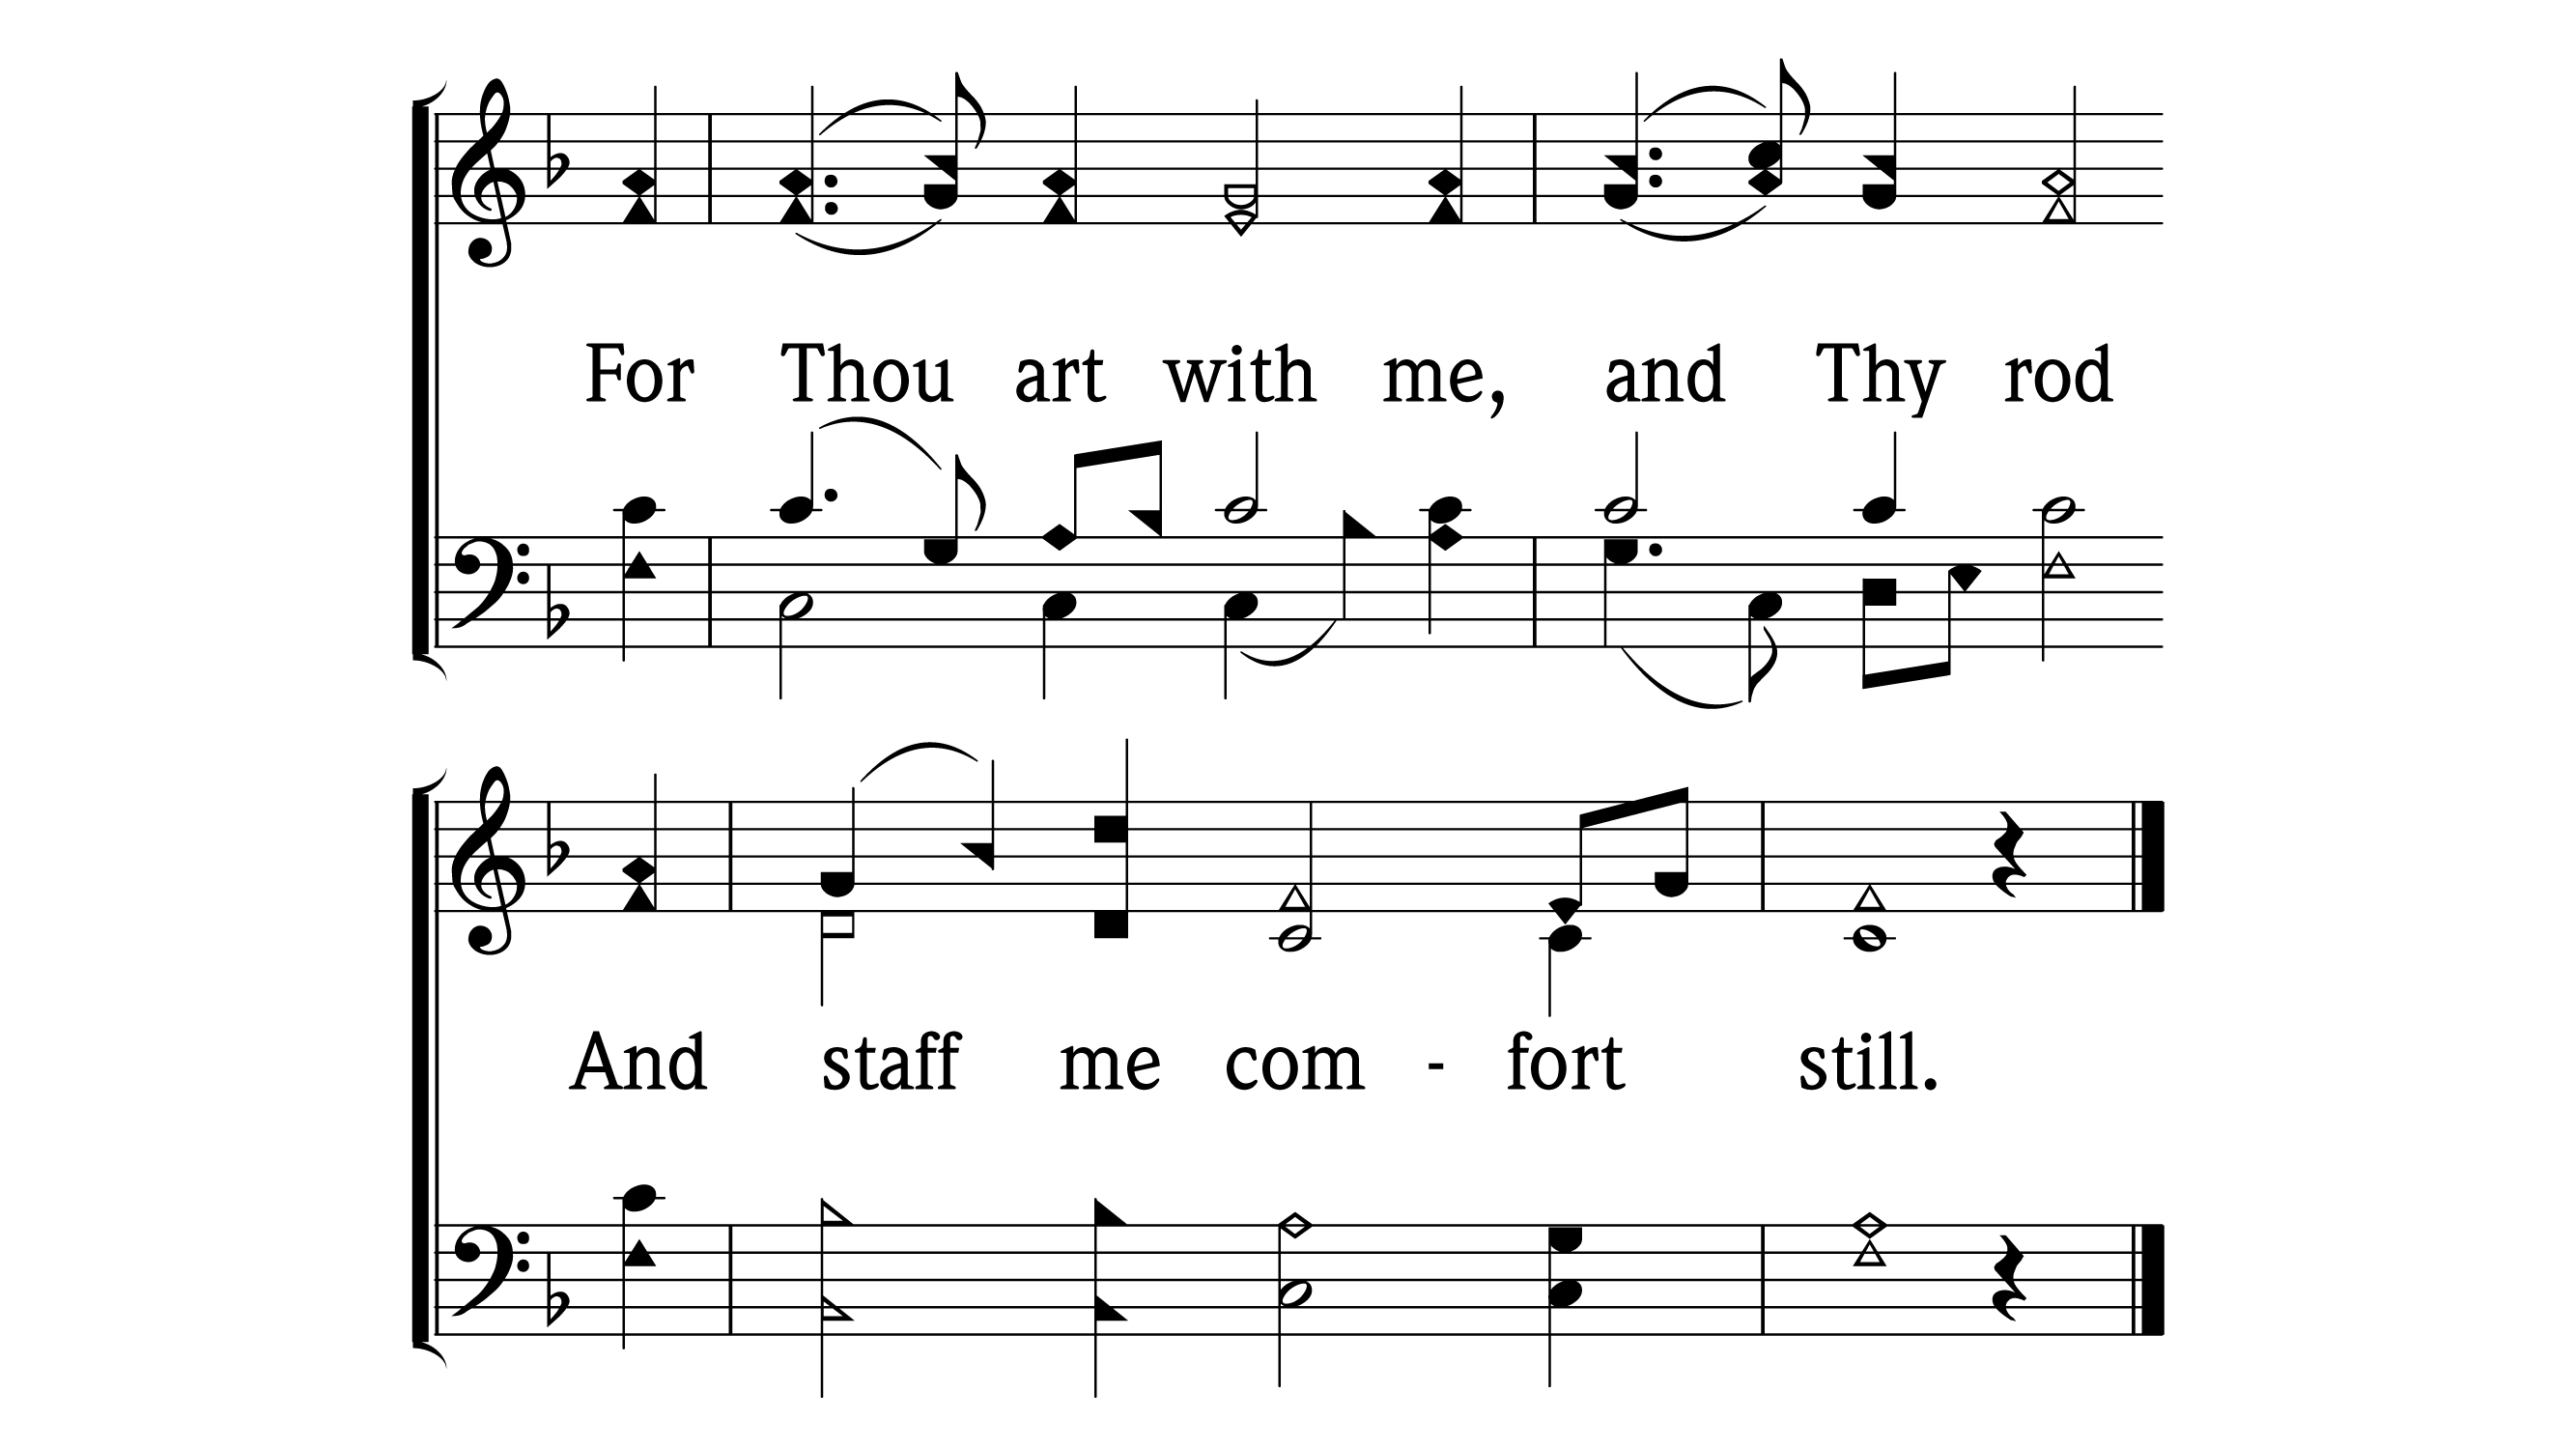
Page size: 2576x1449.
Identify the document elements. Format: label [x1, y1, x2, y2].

text_box [0, 0, 2576, 1449]
